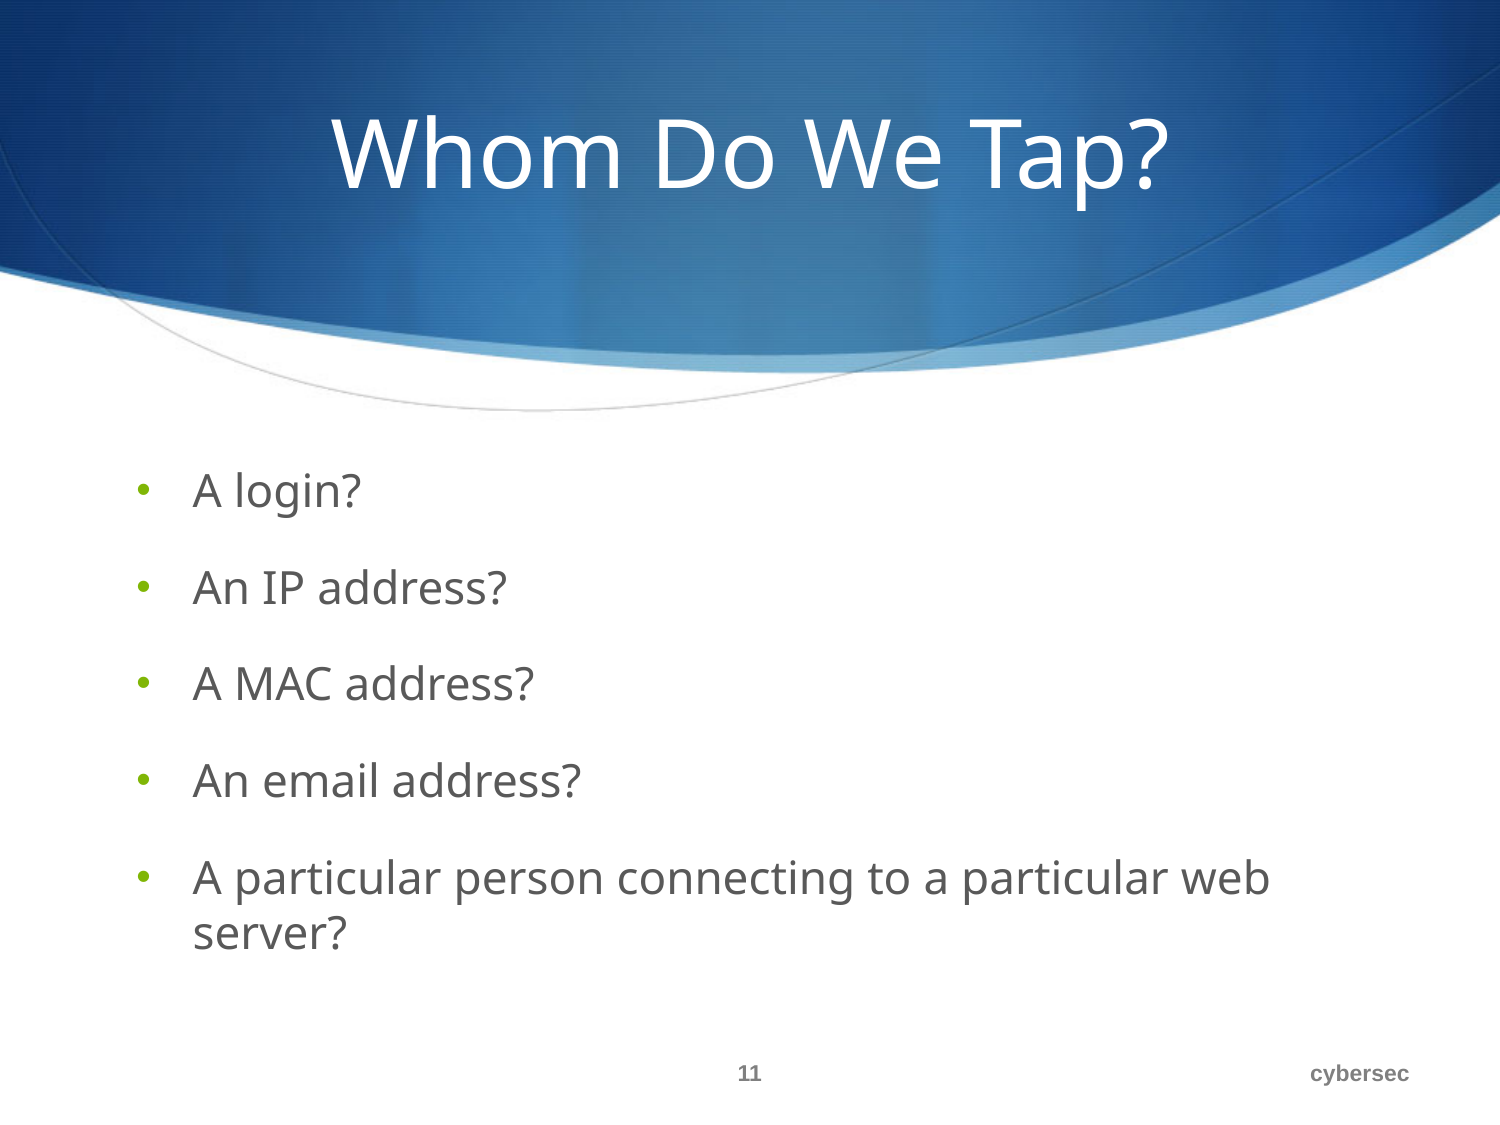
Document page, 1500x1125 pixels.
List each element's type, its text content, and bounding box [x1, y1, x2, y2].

list A login? An IP address? A MAC address? An email address? A particular person connecting to a particular web server? [121, 454, 1379, 991]
title Whom Do We Tap? [75, 56, 1425, 245]
footer cybersec [949, 1042, 1425, 1103]
slide_number 11 [706, 1042, 794, 1103]
picture [0, 0, 1500, 1125]
